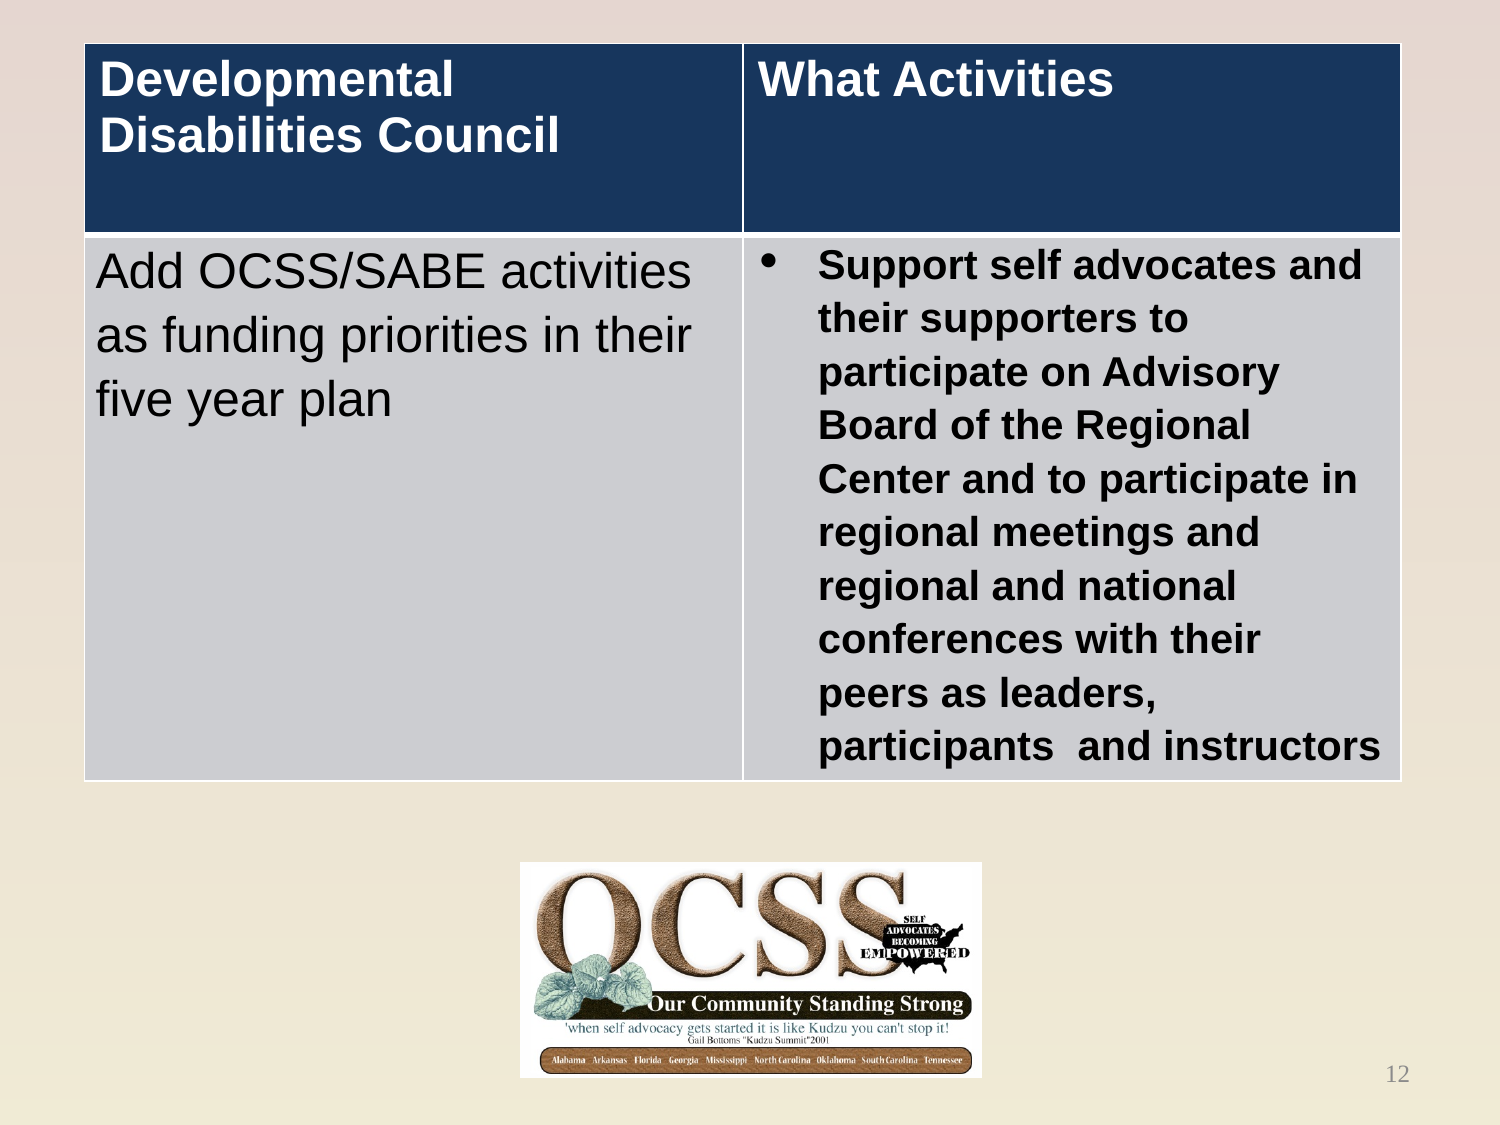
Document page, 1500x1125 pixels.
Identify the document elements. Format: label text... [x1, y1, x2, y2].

table_cell Support self advocates and their supporters to participate on Advisory Board of the Regional Center and to participate in regional meetings and regional and national conferences with their peers as leaders, participants and instructors [744, 238, 1400, 780]
picture [520, 862, 982, 1078]
table_cell Add OCSS/SABE activities as funding priorities in their five year plan [85, 238, 742, 780]
table_header Developmental Disabilities Council [85, 44, 742, 232]
table_header What Activities [744, 44, 1400, 232]
slide_number 12 [1074, 1042, 1425, 1103]
